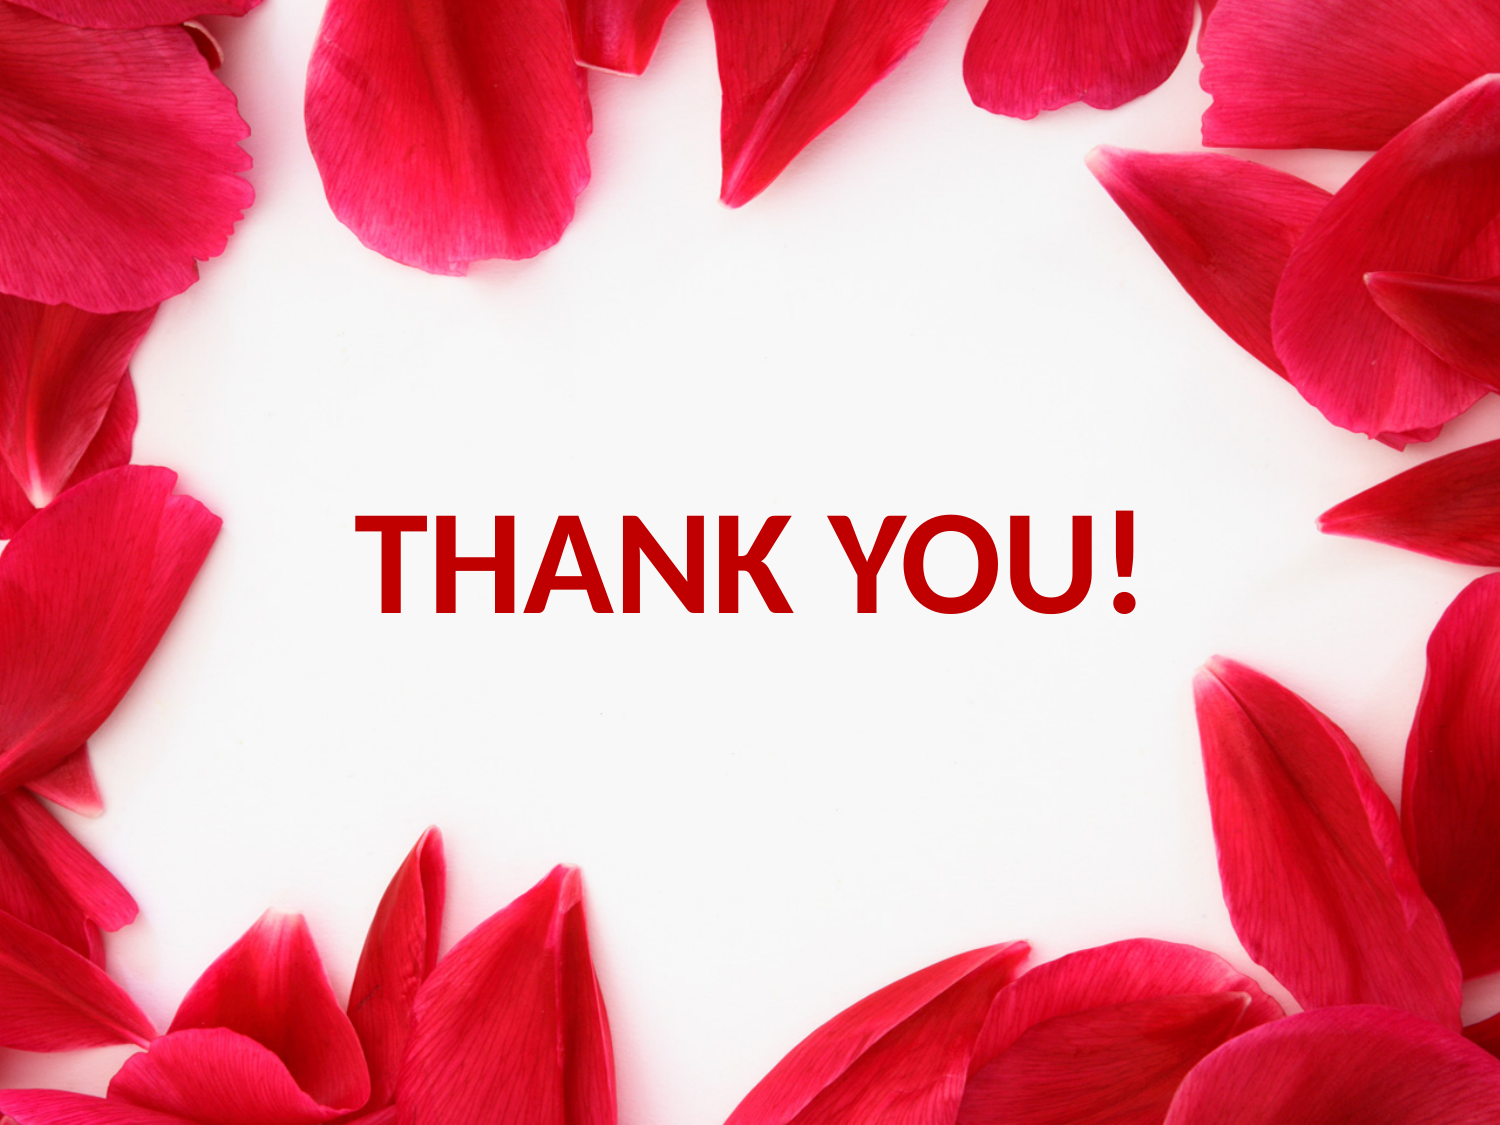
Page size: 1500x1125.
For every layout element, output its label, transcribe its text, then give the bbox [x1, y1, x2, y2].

text_box THANK YOU! [339, 456, 1165, 652]
picture [0, 0, 1500, 1125]
